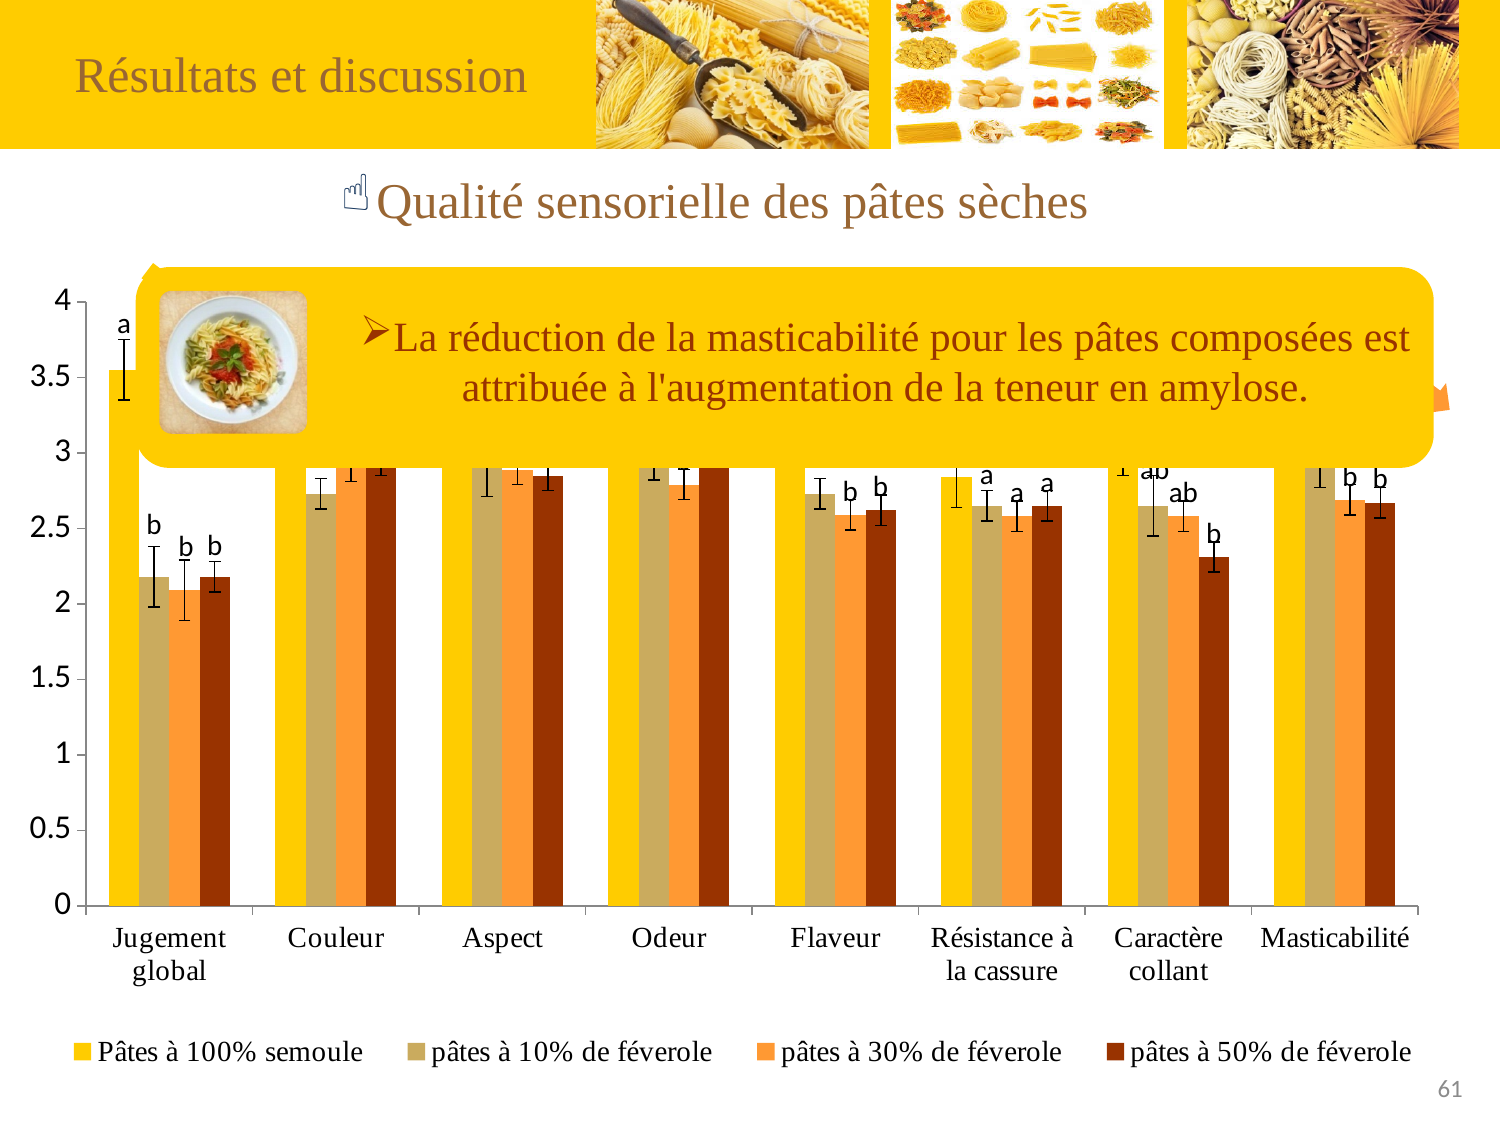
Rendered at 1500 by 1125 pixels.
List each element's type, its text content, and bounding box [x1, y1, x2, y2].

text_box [135, 266, 1436, 469]
text_box Qualité sensorielle des pâtes sèches [41, 160, 1394, 236]
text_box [0, 0, 1500, 150]
slide_number 61 [1128, 1057, 1478, 1118]
chart [29, 255, 1448, 1095]
